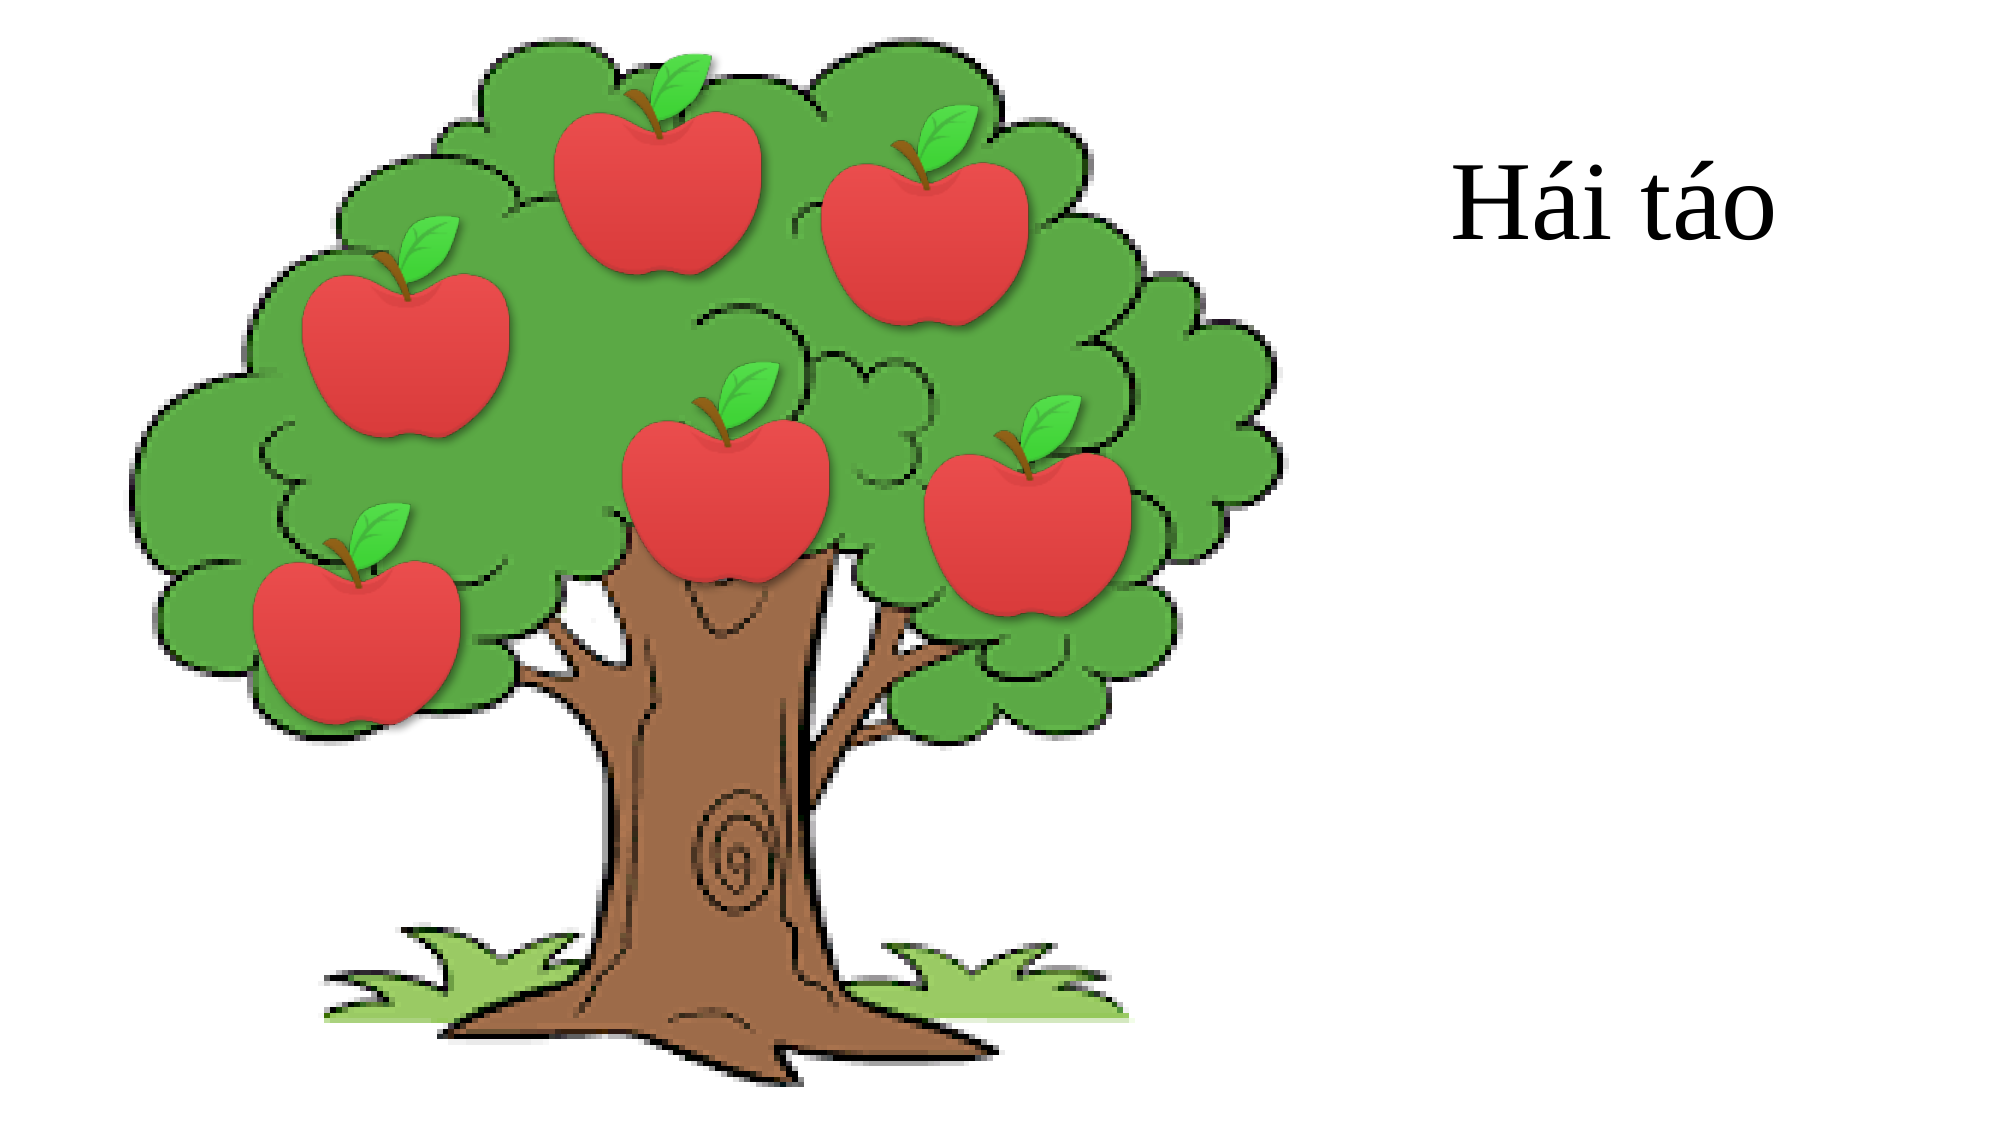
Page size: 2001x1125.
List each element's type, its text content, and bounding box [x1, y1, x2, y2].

text_box Hái táo [1414, 119, 1876, 270]
picture [0, 0, 1414, 1125]
